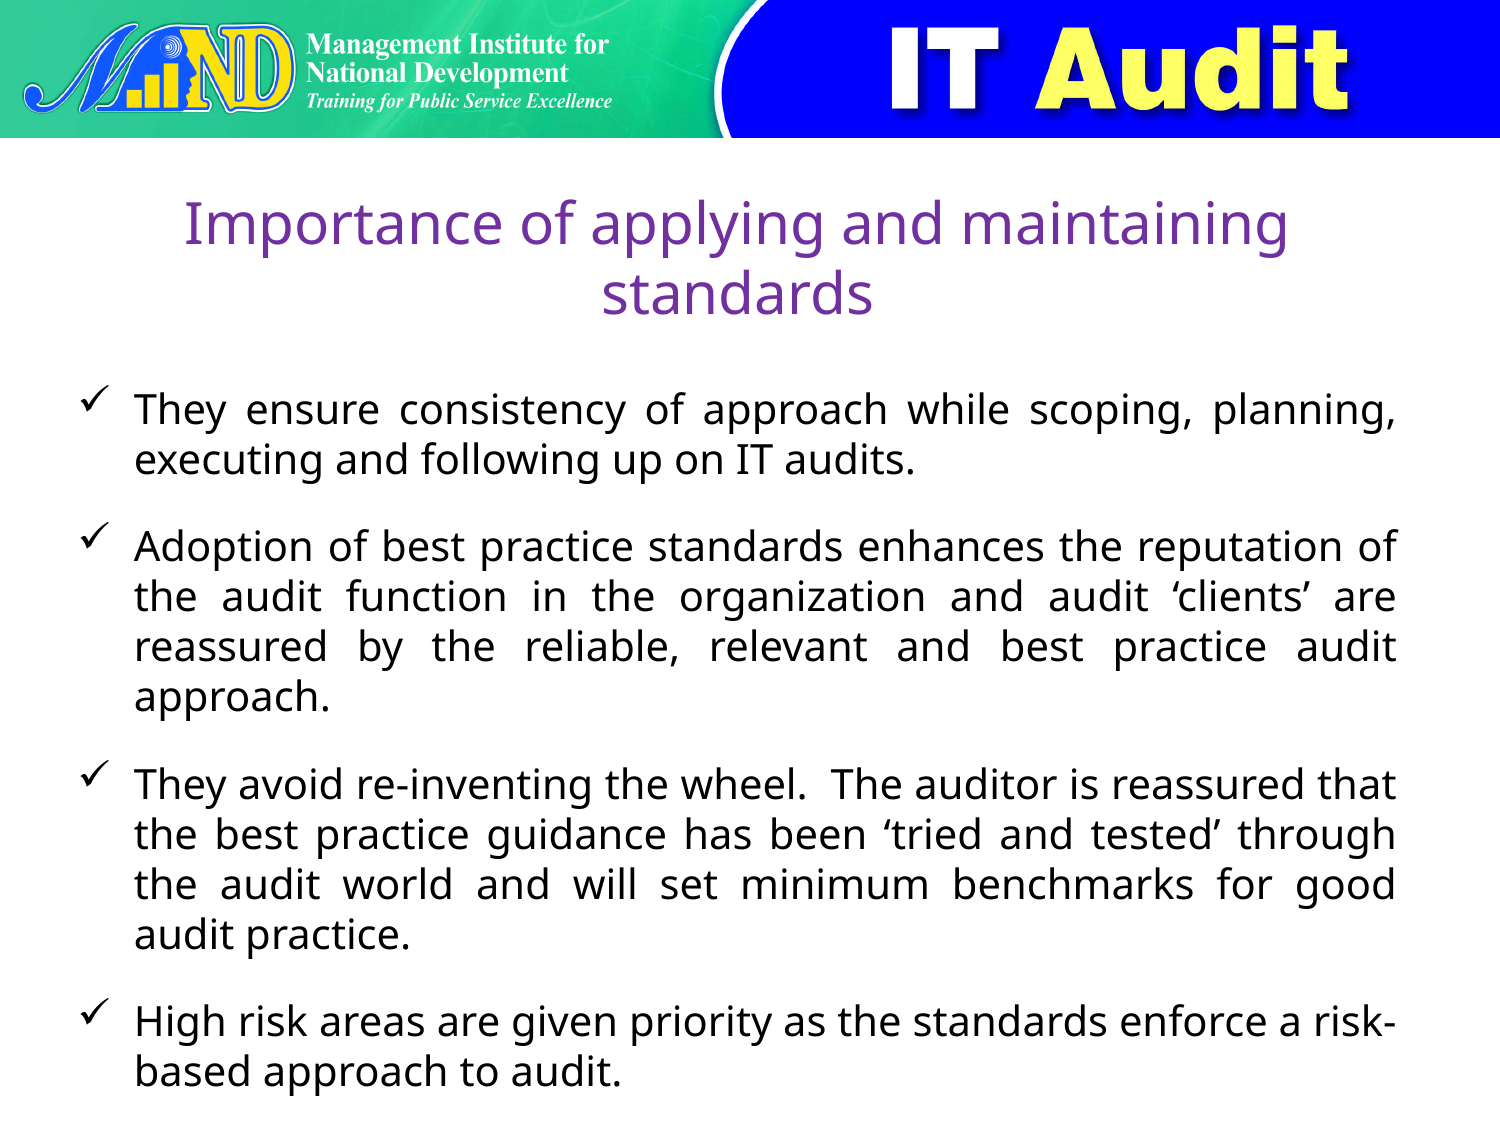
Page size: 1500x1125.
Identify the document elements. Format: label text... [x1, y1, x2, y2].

picture [0, 0, 1500, 138]
title Importance of applying and maintaining standards [62, 187, 1413, 325]
list They ensure consistency of approach while scoping, planning, executing and following up on IT audits. Adoption of best practice standards enhances the reputation of the audit function in the organization and audit ‘clients’ are reassured by the reliable, relevant and best practice audit approach. They avoid re-inventing the wheel. The auditor is reassured that the best practice guidance has been ‘tried and tested’ through the audit world and will set minimum benchmarks for good audit practice. High risk areas are given priority as the standards enforce a risk-based approach to audit. [62, 375, 1413, 1093]
